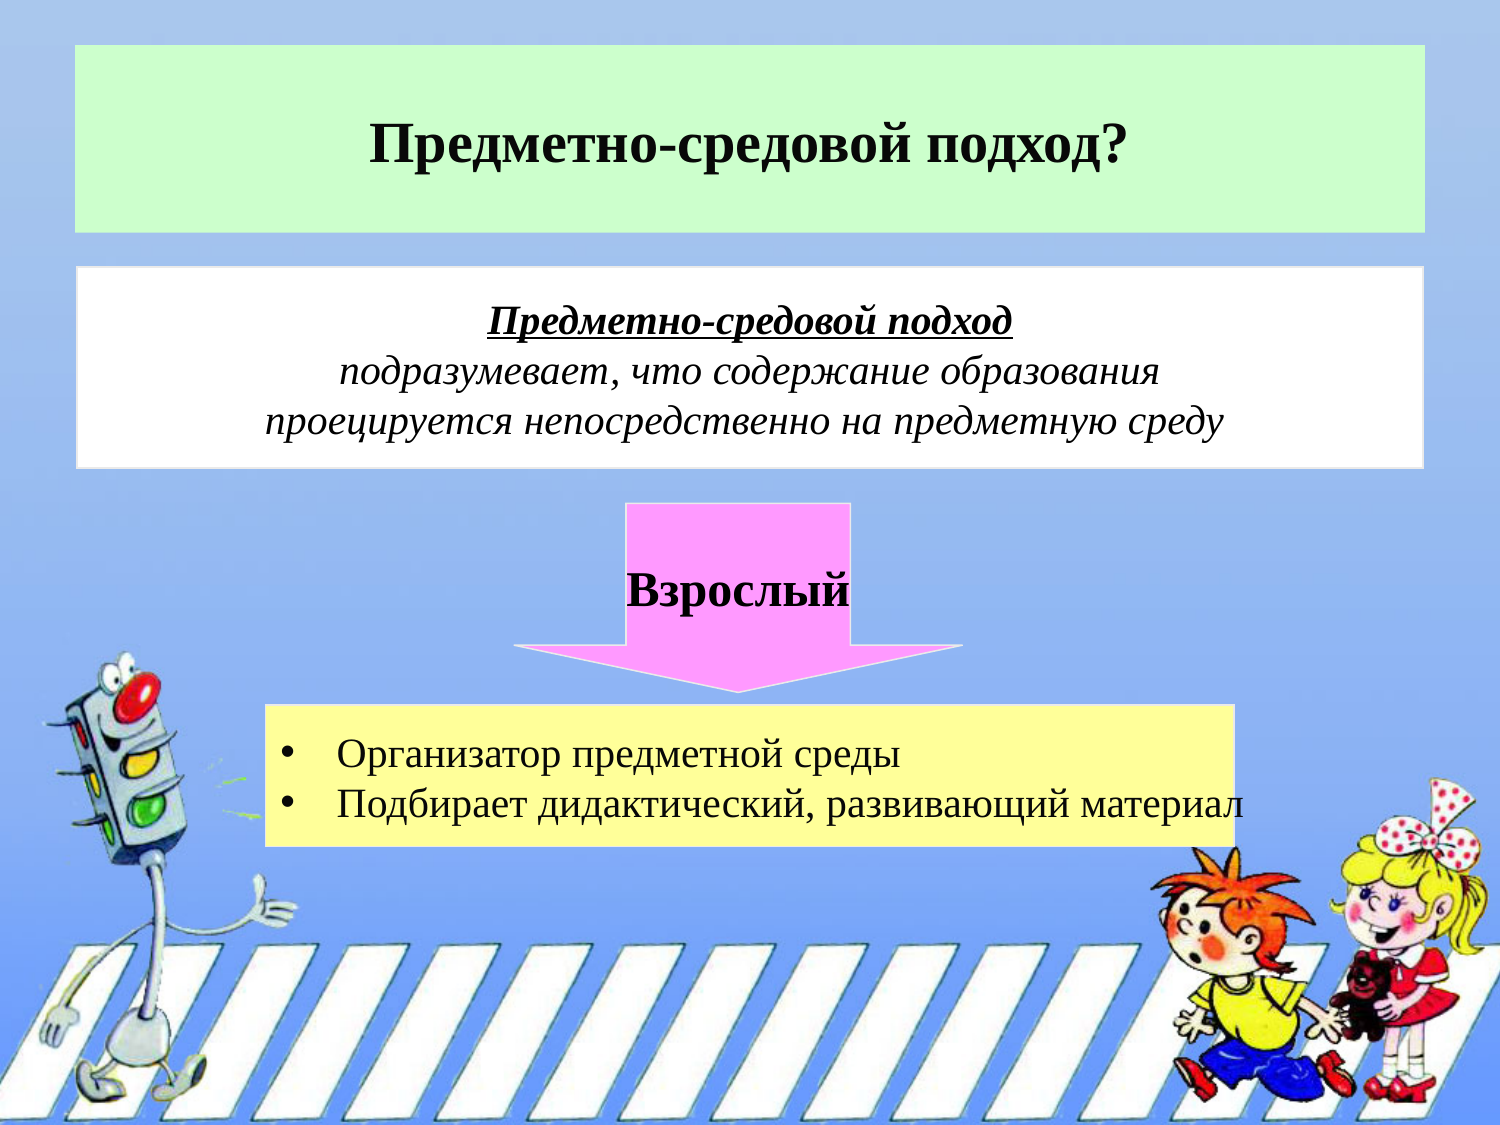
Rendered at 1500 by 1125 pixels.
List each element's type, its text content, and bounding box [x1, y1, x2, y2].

title Предметно-средовой подход? [74, 44, 1426, 233]
picture [0, 0, 1500, 1125]
text_box Взрослый [513, 503, 963, 693]
text_box Предметно-средовой подход подразумевает, что содержание образования проецируется непосредственно на предметную среду [76, 267, 1424, 468]
text_box Организатор предметной среды Подбирает дидактический, развивающий материал [265, 704, 1235, 847]
